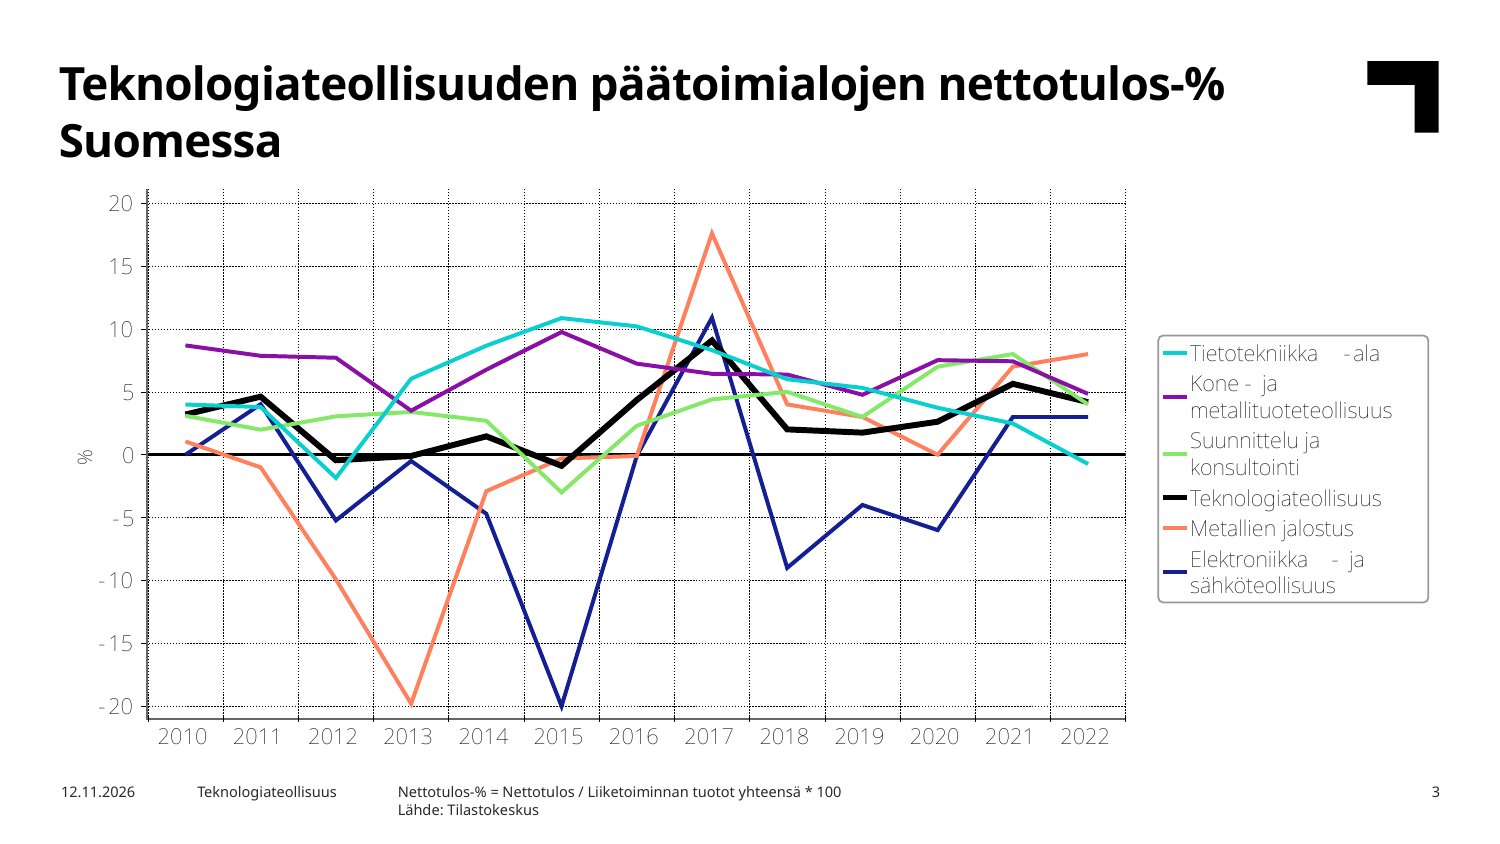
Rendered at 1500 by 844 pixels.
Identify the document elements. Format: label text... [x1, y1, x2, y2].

list Teknologiateollisuuden päätoimialojen nettotulos-% Suomessa [41, 46, 1314, 153]
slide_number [46, 775, 182, 803]
slide_number 3 [1313, 775, 1456, 803]
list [63, 180, 1438, 763]
footer Teknologiateollisuus [182, 775, 382, 803]
list Nettotulos-% = Nettotulos / Liiketoiminnan tuotot yhteensä * 100 Lähde: Tilastokeskus [382, 775, 984, 826]
